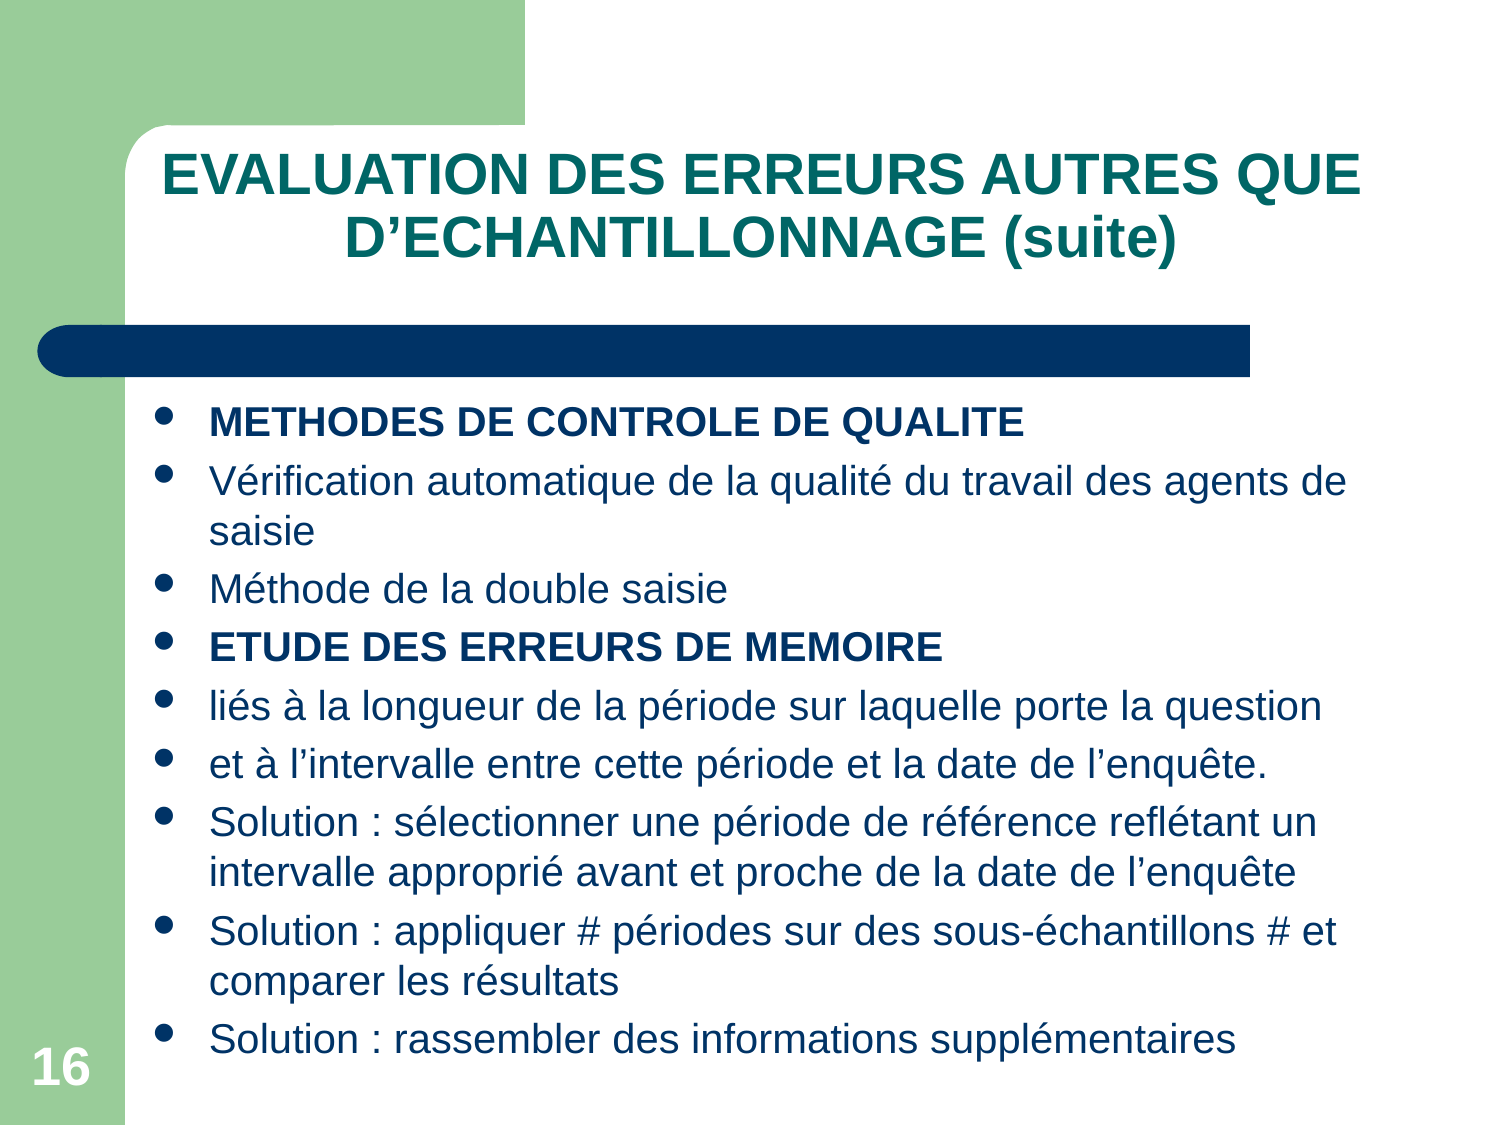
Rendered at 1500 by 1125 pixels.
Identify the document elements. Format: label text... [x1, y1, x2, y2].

list METHODES DE CONTROLE DE QUALITE Vérification automatique de la qualité du travail des agents de saisie Méthode de la double saisie ETUDE DES ERREURS DE MEMOIRE liés à la longueur de la période sur laquelle porte la question et à l’intervalle entre cette période et la date de l’enquête. Solution : sélectionner une période de référence reflétant un intervalle approprié avant et proche de la date de l’enquête Solution : appliquer # périodes sur des sous-échantillons # et comparer les résultats Solution : rassembler des informations supplémentaires [137, 387, 1419, 1091]
slide_number 16 [13, 1023, 111, 1105]
title EVALUATION DES ERREURS AUTRES QUE D’ECHANTILLONNAGE (suite) [116, 116, 1407, 278]
